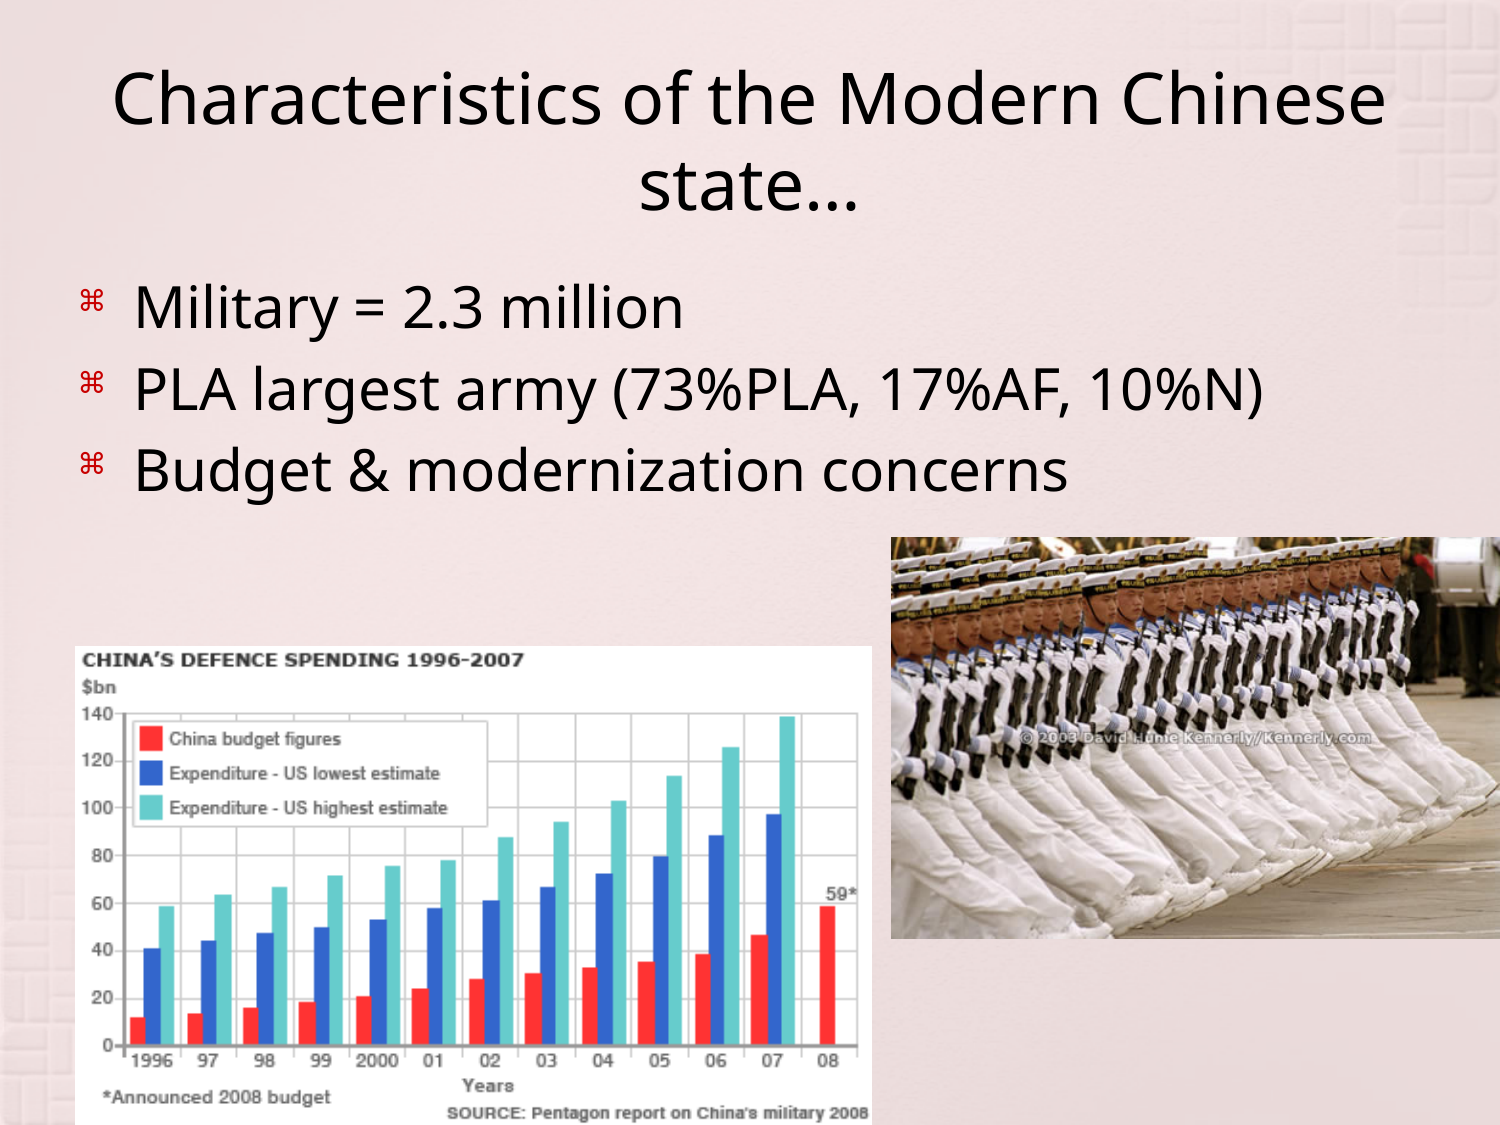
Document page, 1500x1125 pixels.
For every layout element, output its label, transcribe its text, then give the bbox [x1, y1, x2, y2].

picture [73, 644, 873, 1125]
picture [890, 536, 1500, 941]
title Characteristics of the Modern Chinese state… [75, 45, 1425, 233]
list Military = 2.3 million PLA largest army (73%PLA, 17%AF, 10%N) Budget & modernization concerns [62, 262, 1500, 600]
